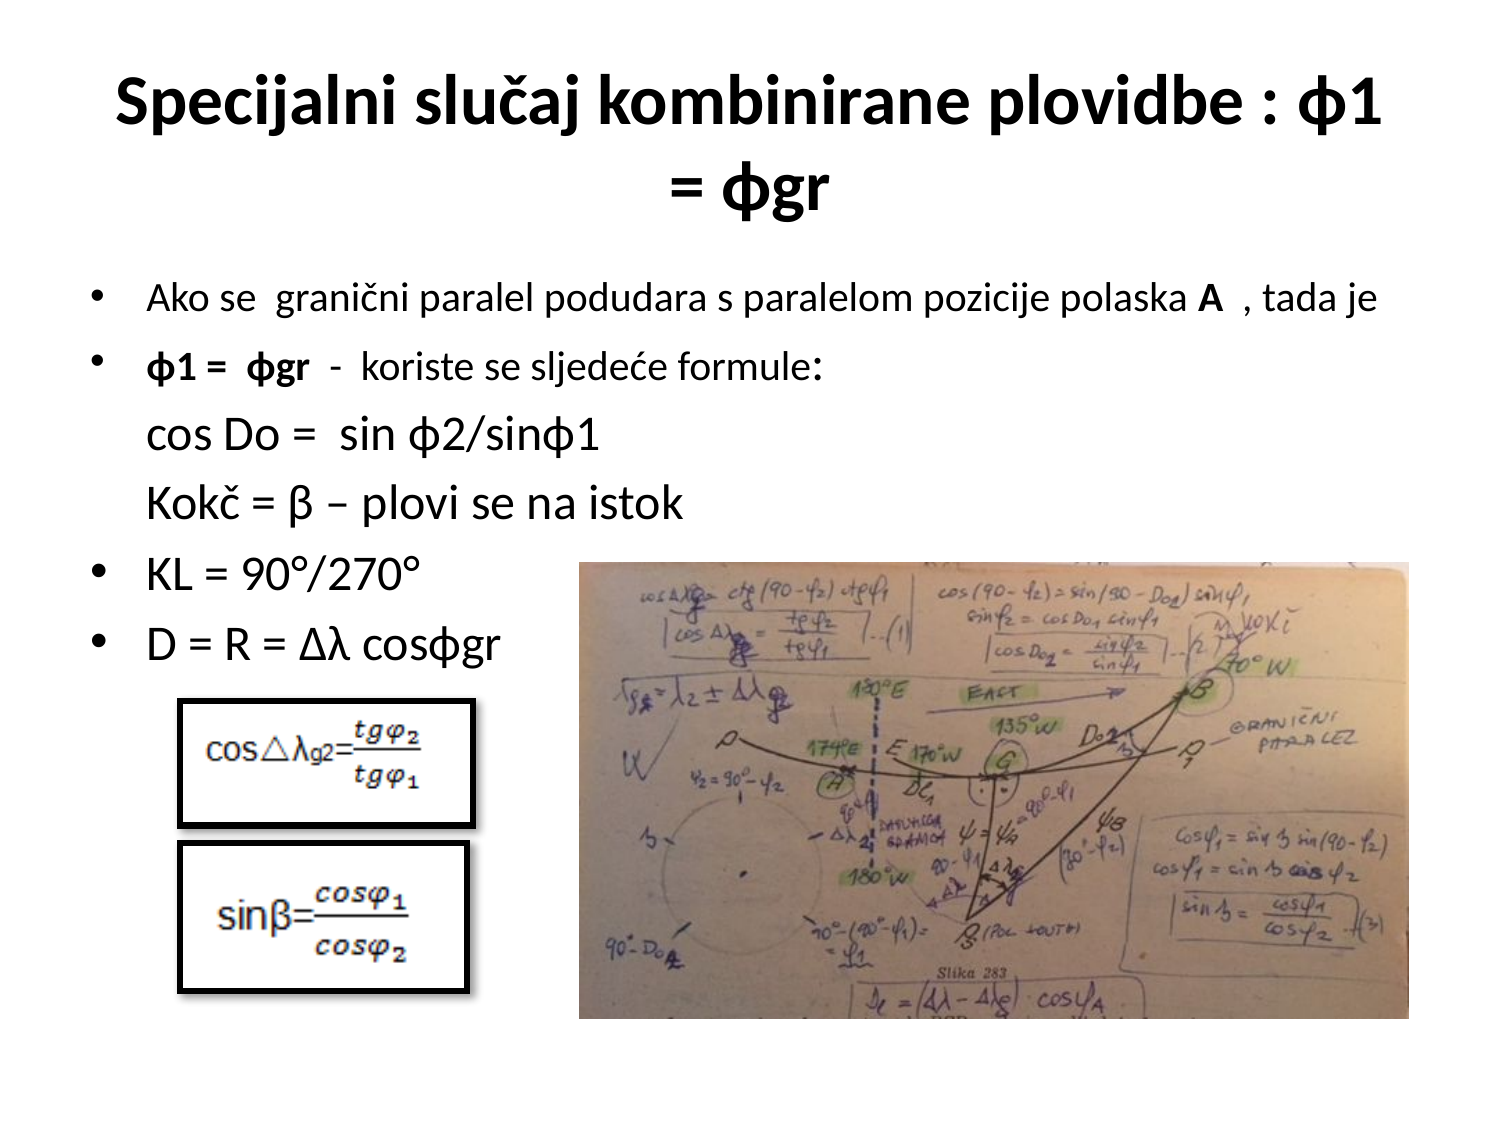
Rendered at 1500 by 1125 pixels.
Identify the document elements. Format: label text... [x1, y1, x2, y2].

picture [579, 562, 1409, 1019]
picture [182, 845, 465, 988]
list Ako se granični paralel podudara s paralelom pozicije polaska A , tada je ϕ1 = ϕgr - koriste se sljedeće formule: cos Do = sin ϕ2/sinϕ1 Kokč = β – plovi se na istok KL = 90°/270° D = R = Δλ cosϕgr [75, 262, 1425, 1005]
picture [182, 703, 471, 823]
title Specijalni slučaj kombinirane plovidbe : ϕ1 = ϕgr [75, 45, 1425, 233]
